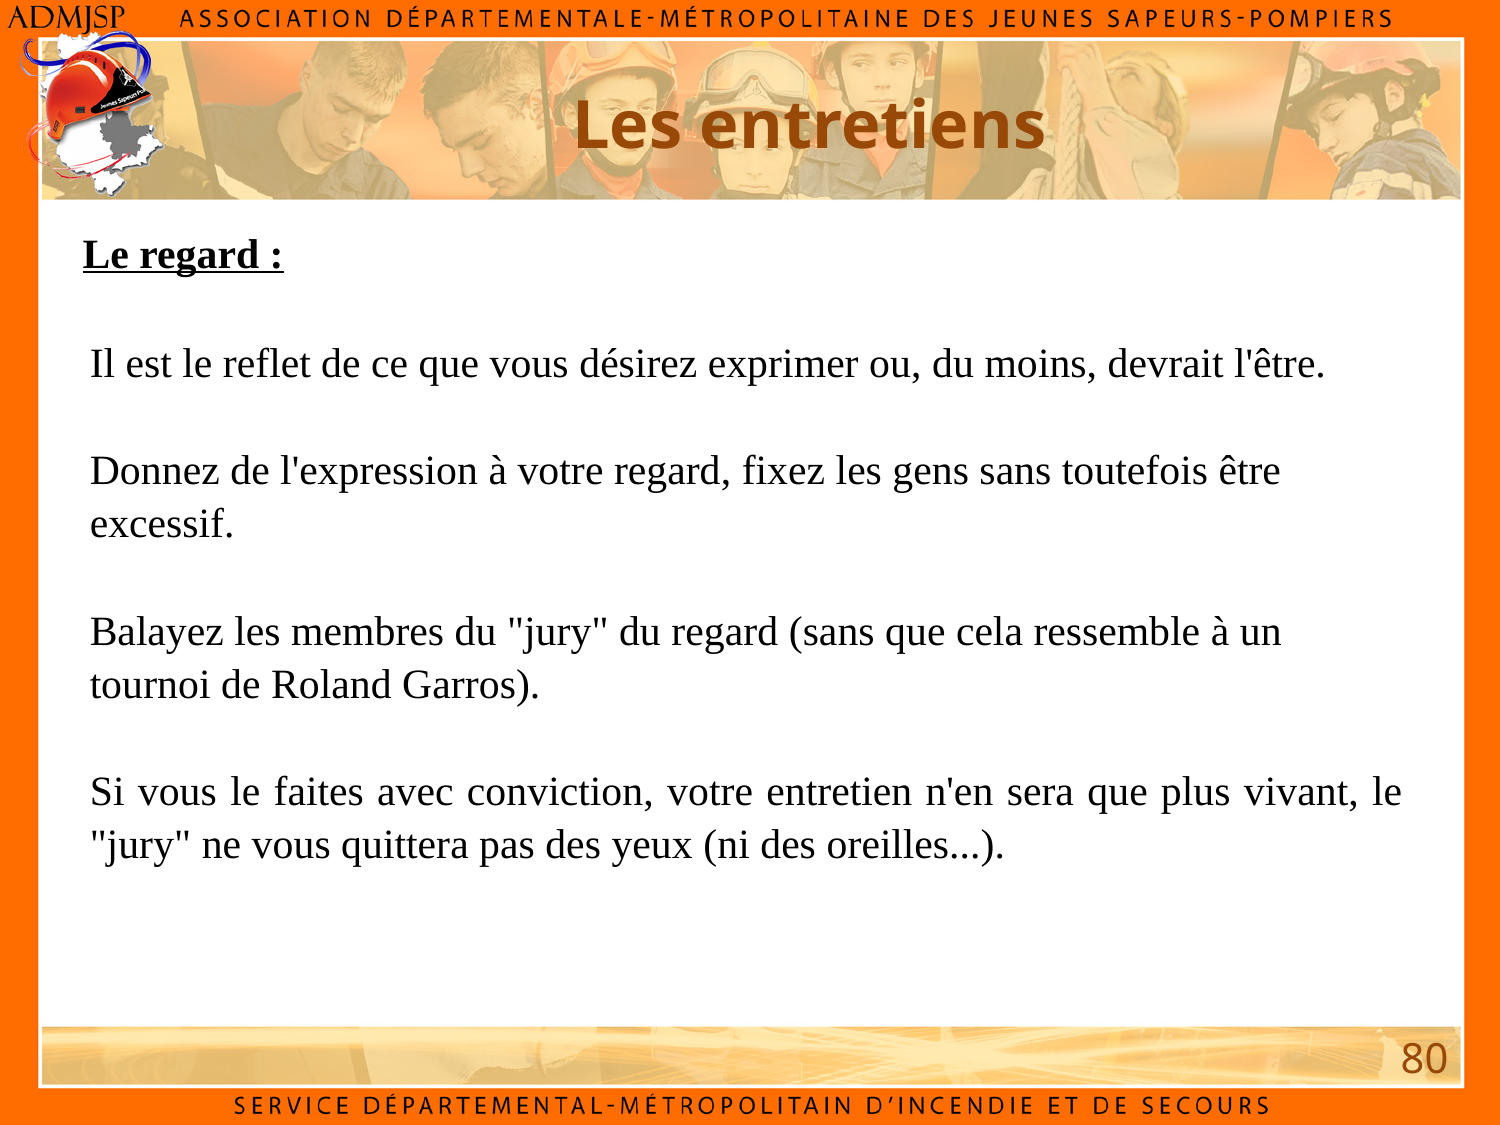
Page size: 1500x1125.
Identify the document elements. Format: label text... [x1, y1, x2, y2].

picture [0, 0, 1500, 1125]
text_box Il est le reflet de ce que vous désirez exprimer ou, du moins, devrait l'être. Donnez de l'expression à votre regard, fixez les gens sans toutefois être excessif. Balayez les membres du "jury" du regard (sans que cela ressemble à un tournoi de Roland Garros). Si vous le faites avec conviction, votre entretien n'en sera que plus vivant, le "jury" ne vous quittera pas des yeux (ni des oreilles...). [74, 324, 1419, 875]
text_box Le regard : [67, 215, 1412, 285]
title Les entretiens [182, 44, 1454, 200]
text_box 80 [1113, 1029, 1464, 1090]
